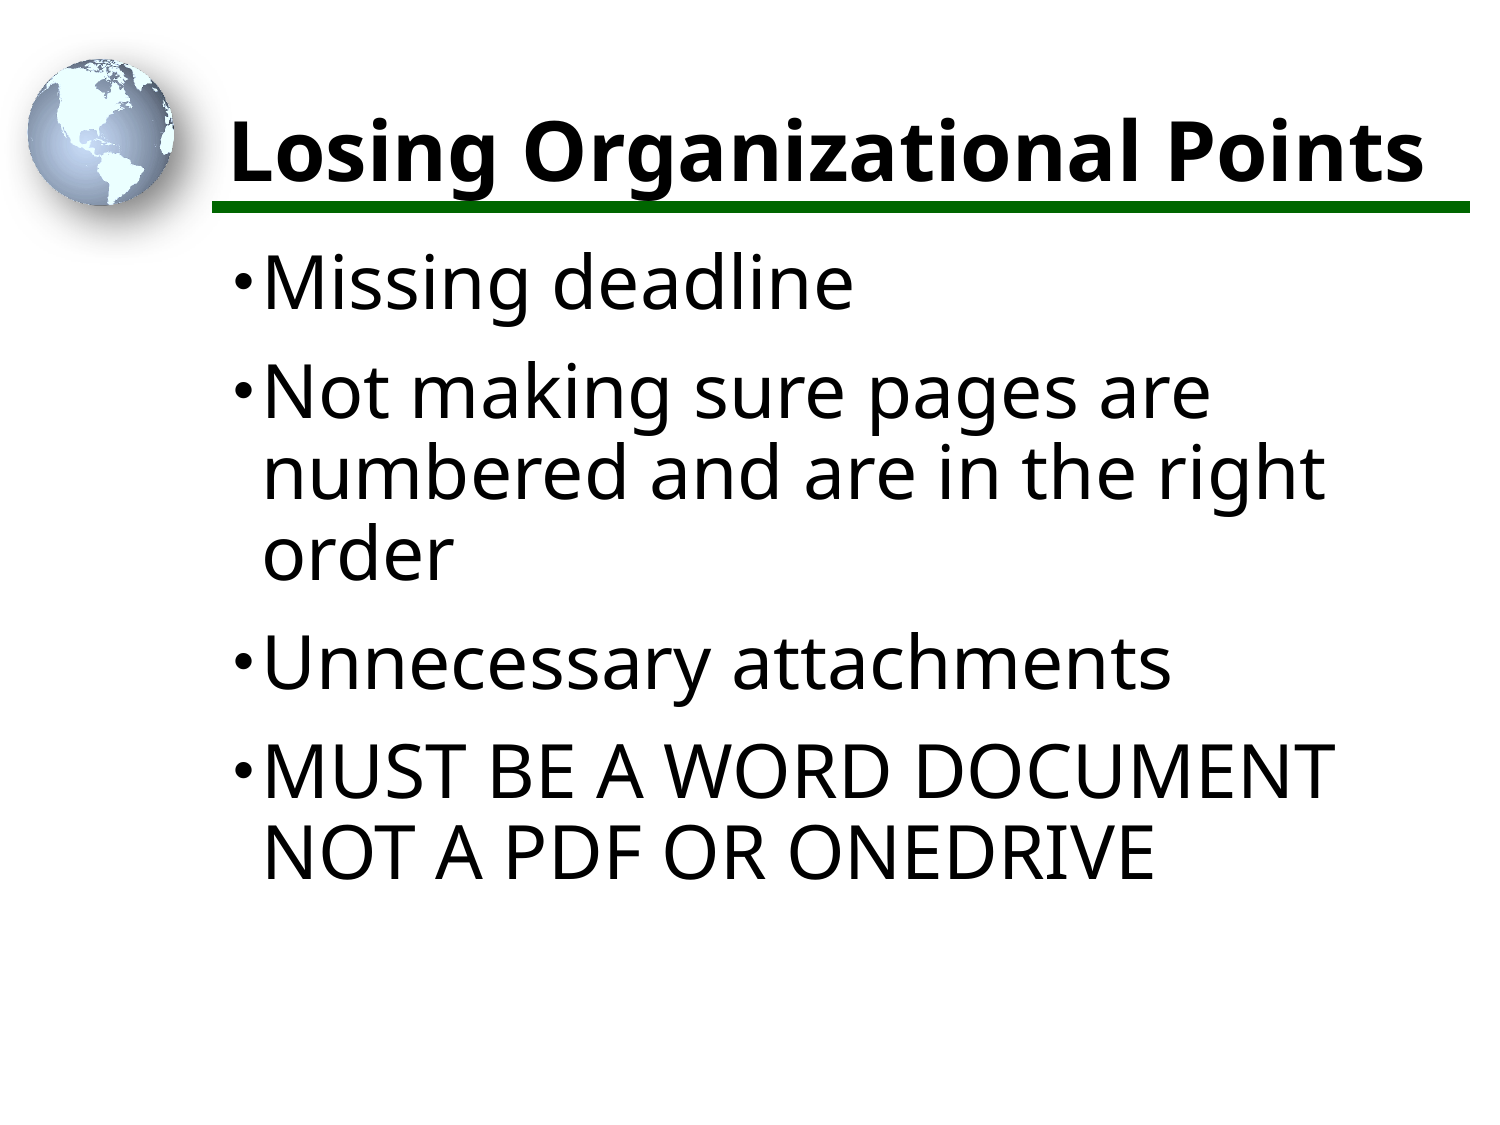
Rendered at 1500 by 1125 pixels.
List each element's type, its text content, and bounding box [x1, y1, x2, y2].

picture [24, 55, 177, 208]
title Losing Organizational Points [212, 37, 1471, 208]
list Missing deadline Not making sure pages are numbered and are in the right order Unnecessary attachments MUST BE A WORD DOCUMENT NOT A PDF OR ONEDRIVE [212, 237, 1471, 945]
